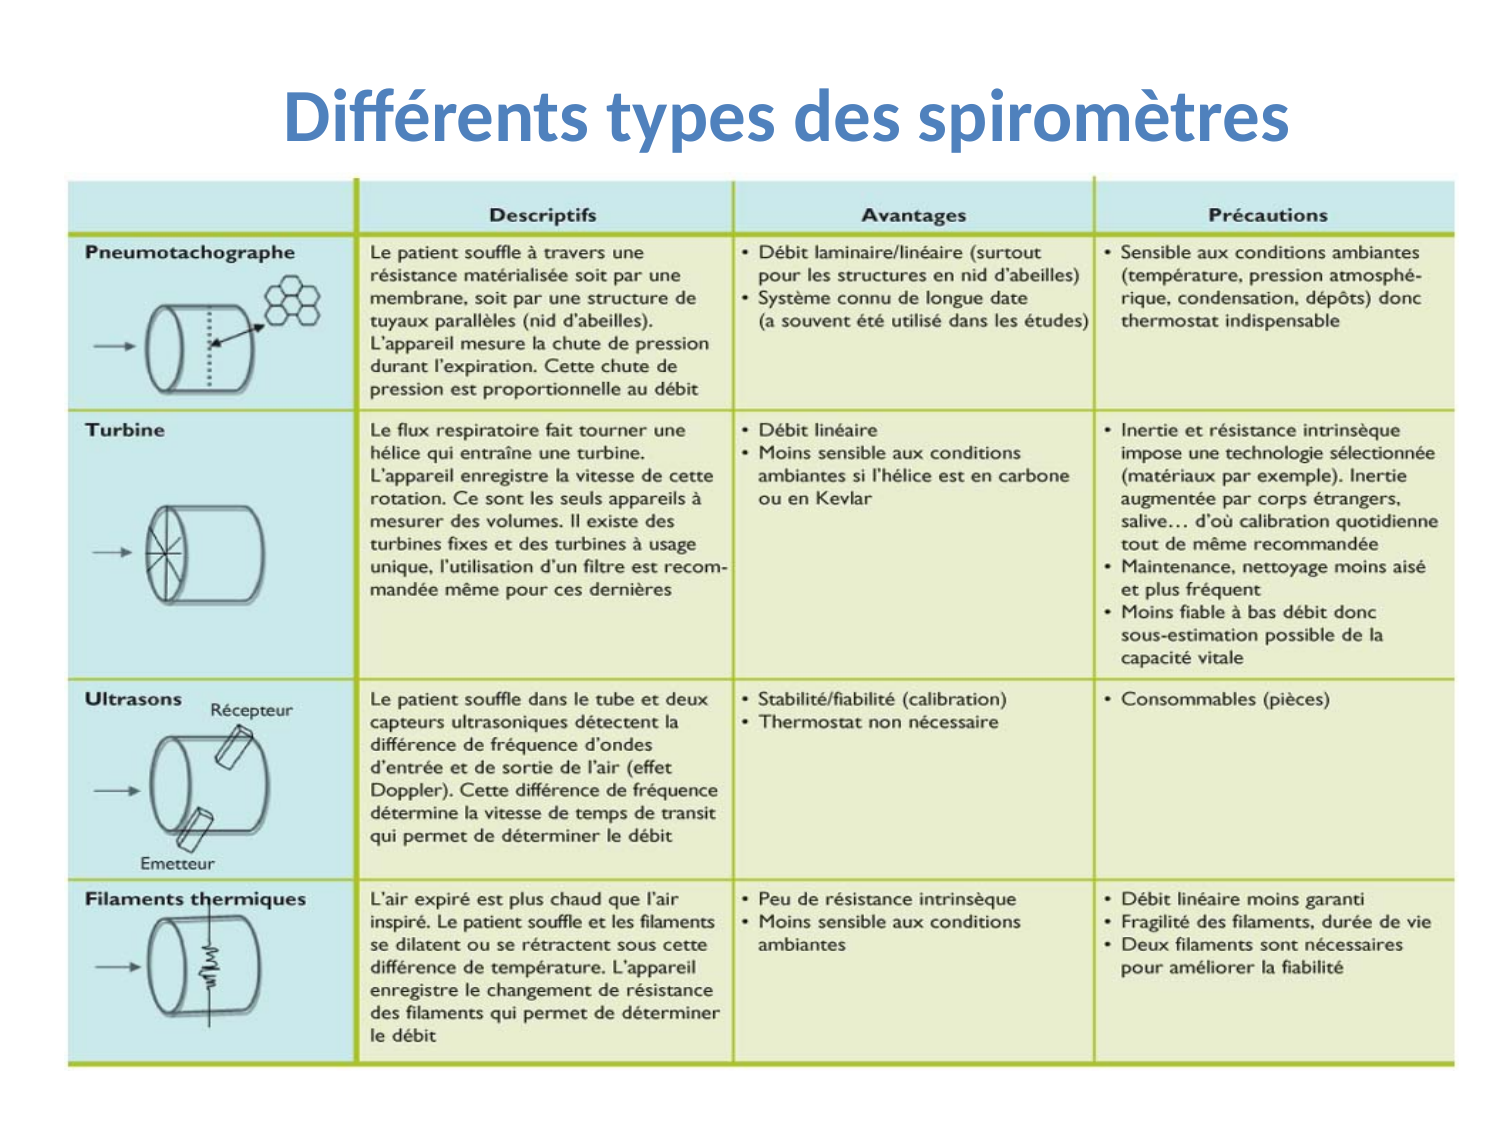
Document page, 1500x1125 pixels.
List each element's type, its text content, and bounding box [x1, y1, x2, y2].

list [64, 172, 1459, 1071]
title Différents types des spiromètres [75, 66, 1425, 171]
